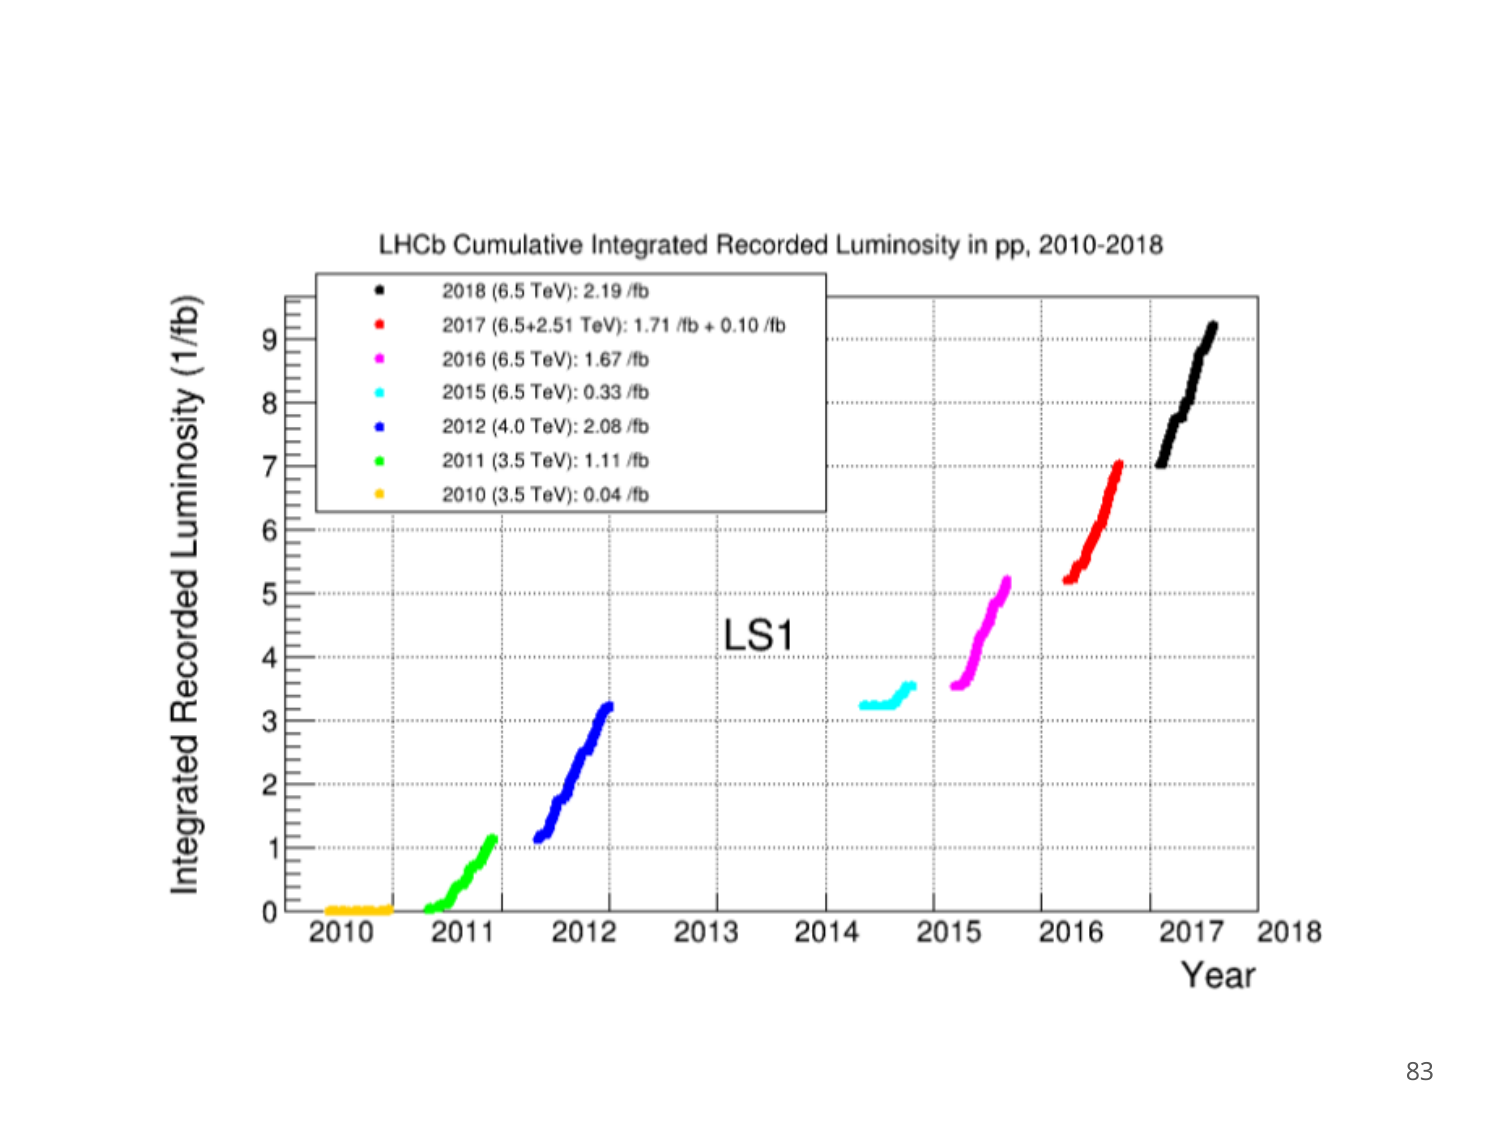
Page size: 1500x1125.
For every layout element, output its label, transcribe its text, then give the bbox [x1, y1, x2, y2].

picture [149, 199, 1344, 1009]
slide_number 83 [1401, 1042, 1494, 1103]
